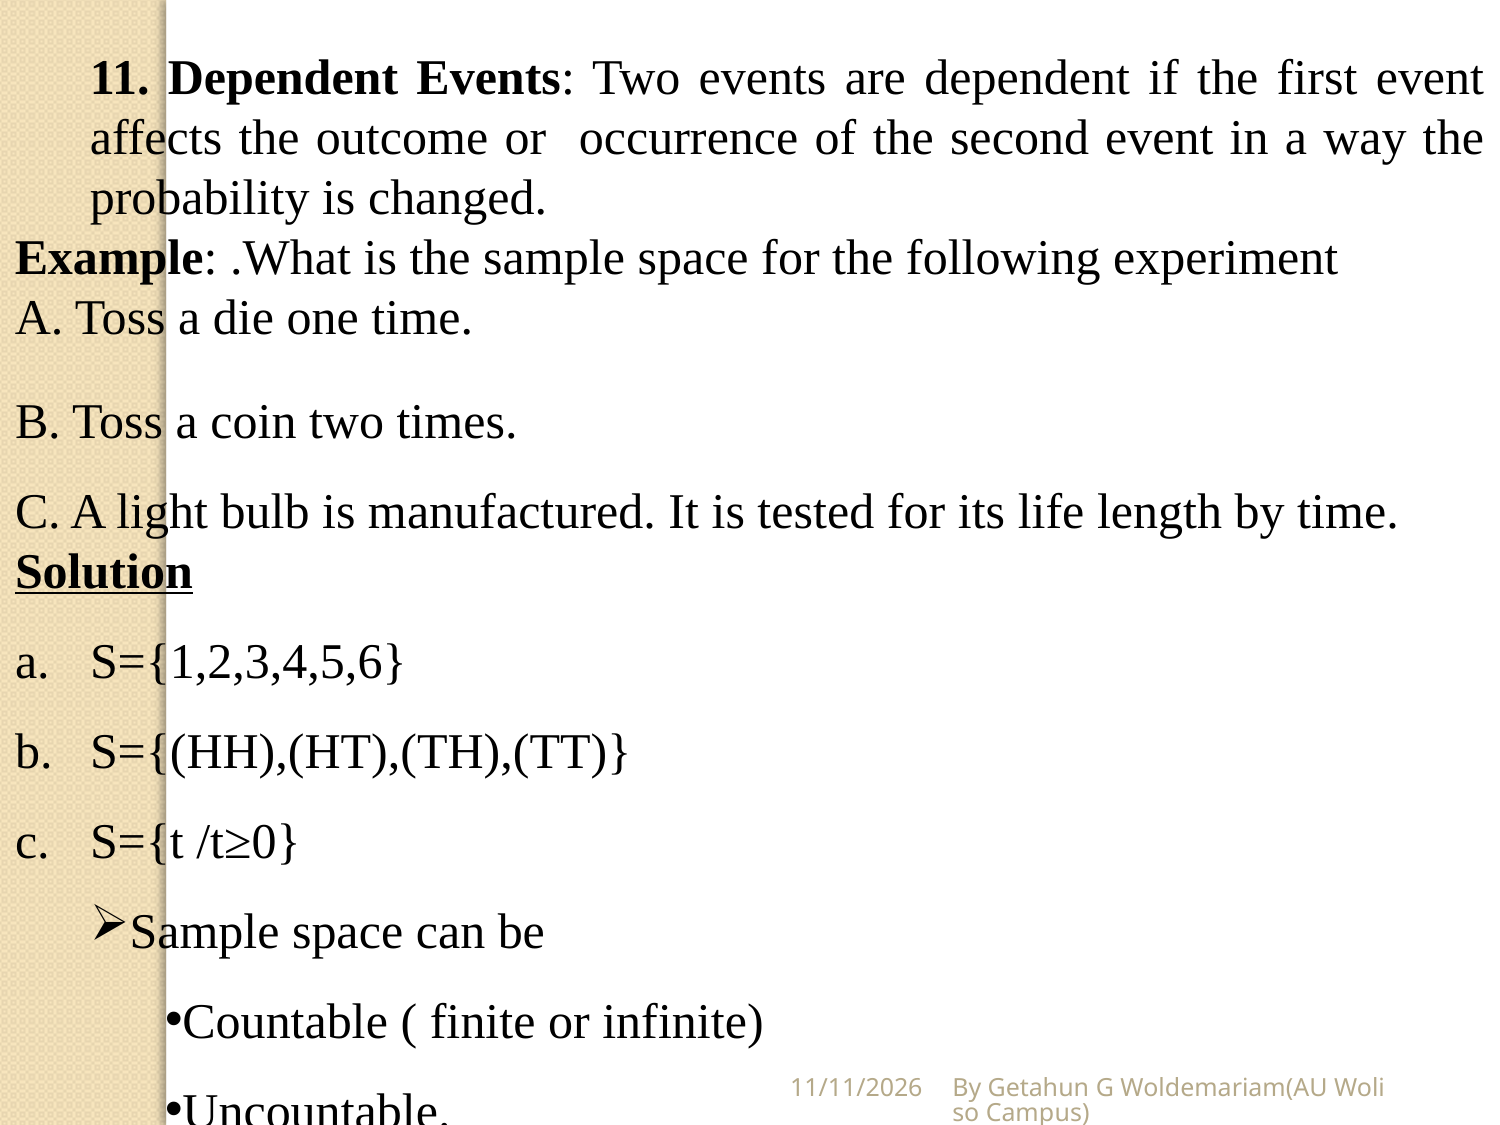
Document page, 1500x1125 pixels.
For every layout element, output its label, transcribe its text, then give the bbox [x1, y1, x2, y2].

footer By Getahun G Woldemariam(AU Woliso Campus) [937, 1034, 1413, 1113]
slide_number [587, 1034, 937, 1113]
text_box 11. Dependent Events: Two events are dependent if the first event affects the outcome or occurrence of the second event in a way the probability is changed. Example: .What is the sample space for the following experiment A. Toss a die one time. [0, 37, 1500, 353]
text_box B. Toss a coin two times. C. A light bulb is manufactured. It is tested for its life length by time. Solution S={1,2,3,4,5,6} S={(HH),(HT),(TH),(TT)} S={t /t≥0} Sample space can be Countable ( finite or infinite) Uncountable. [0, 351, 1475, 1125]
